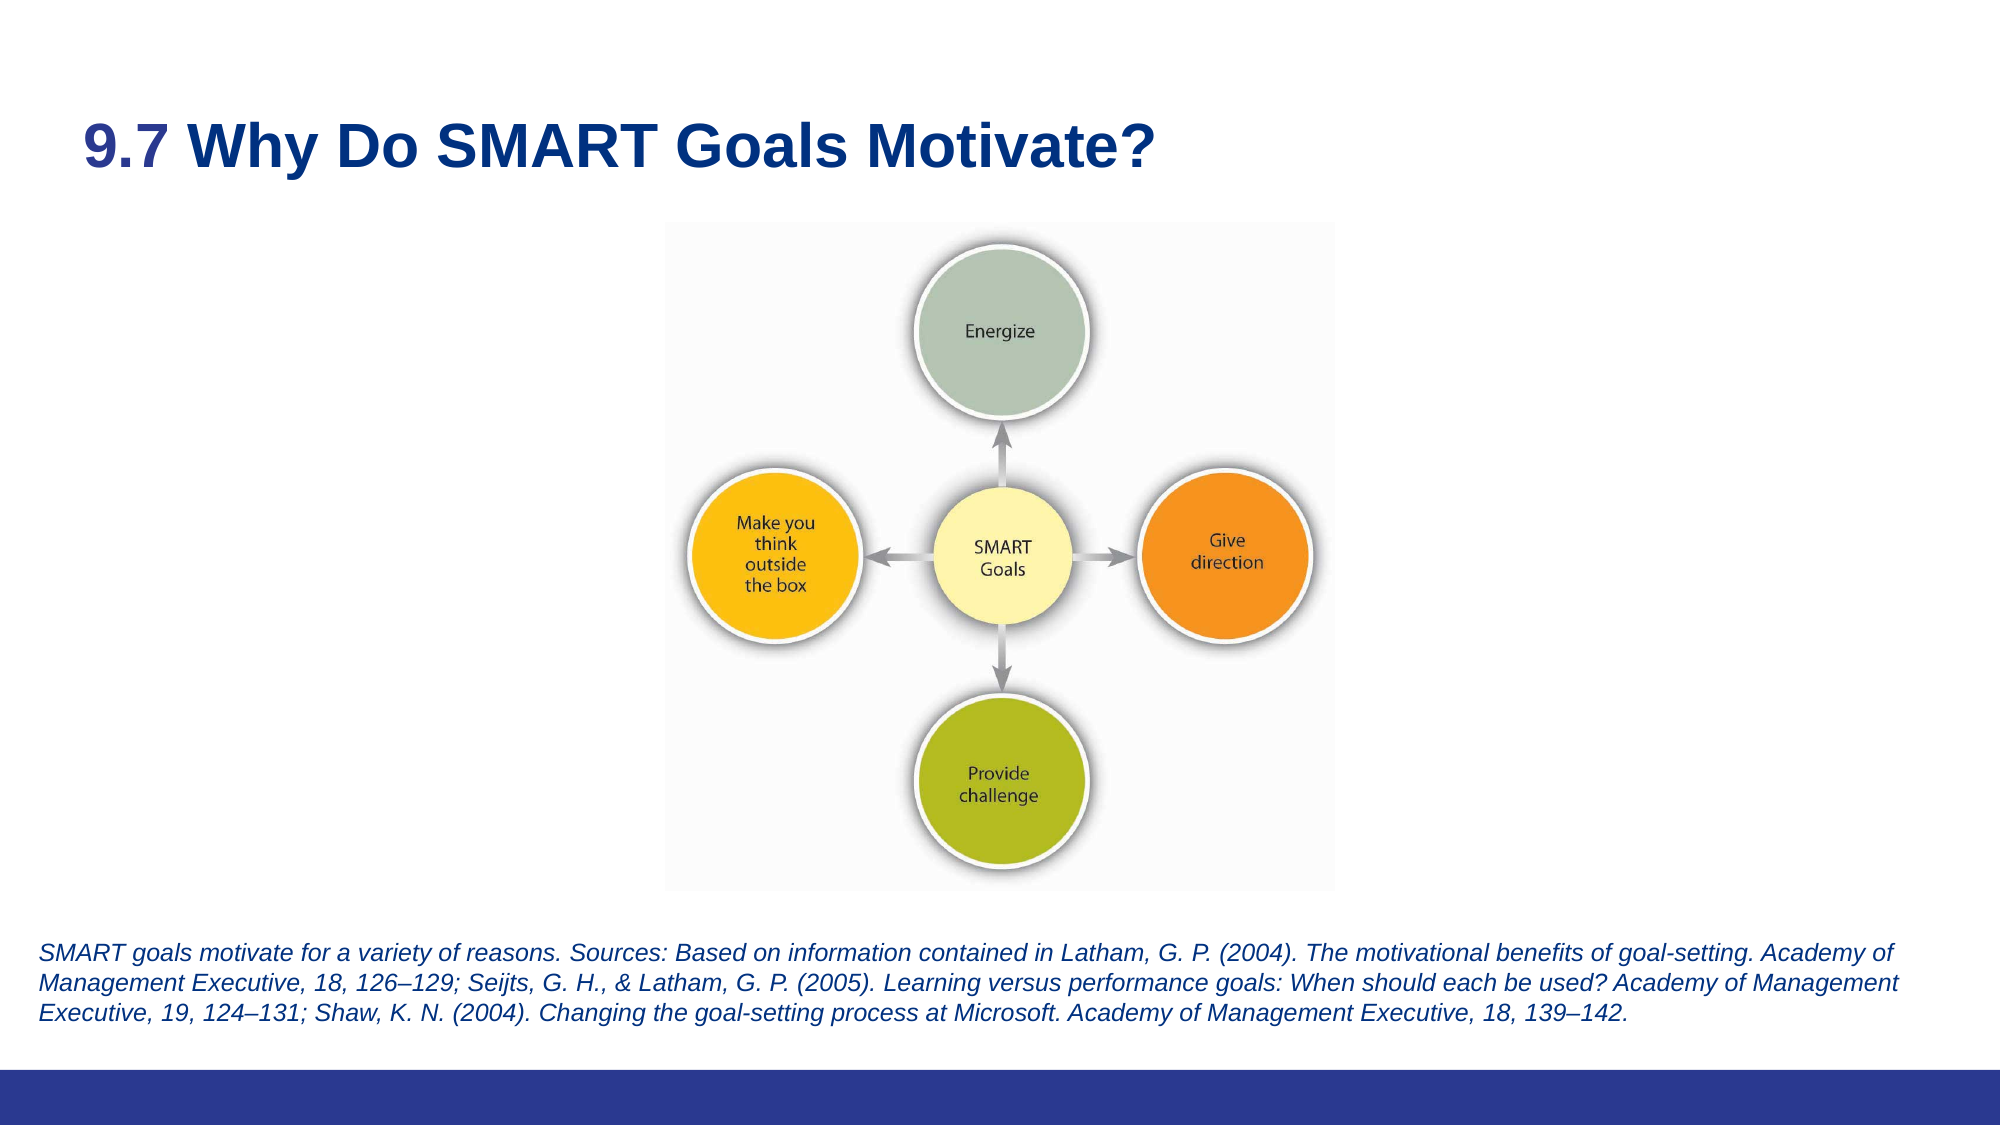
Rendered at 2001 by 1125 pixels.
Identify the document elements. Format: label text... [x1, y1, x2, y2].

picture [665, 222, 1335, 891]
text_box SMART goals motivate for a variety of reasons. Sources: Based on information contained in Latham, G. P. (2004). The motivational benefits of goal-setting. Academy of Management Executive, 18, 126–129; Seijts, G. H., & Latham, G. P. (2005). Learning versus performance goals: When should each be used? Academy of Management Executive, 19, 124–131; Shaw, K. N. (2004). Changing the goal-setting process at Microsoft. Academy of Management Executive, 18, 139–142. [23, 929, 1932, 1034]
title 9.7 Why Do SMART Goals Motivate? [68, 89, 1932, 223]
